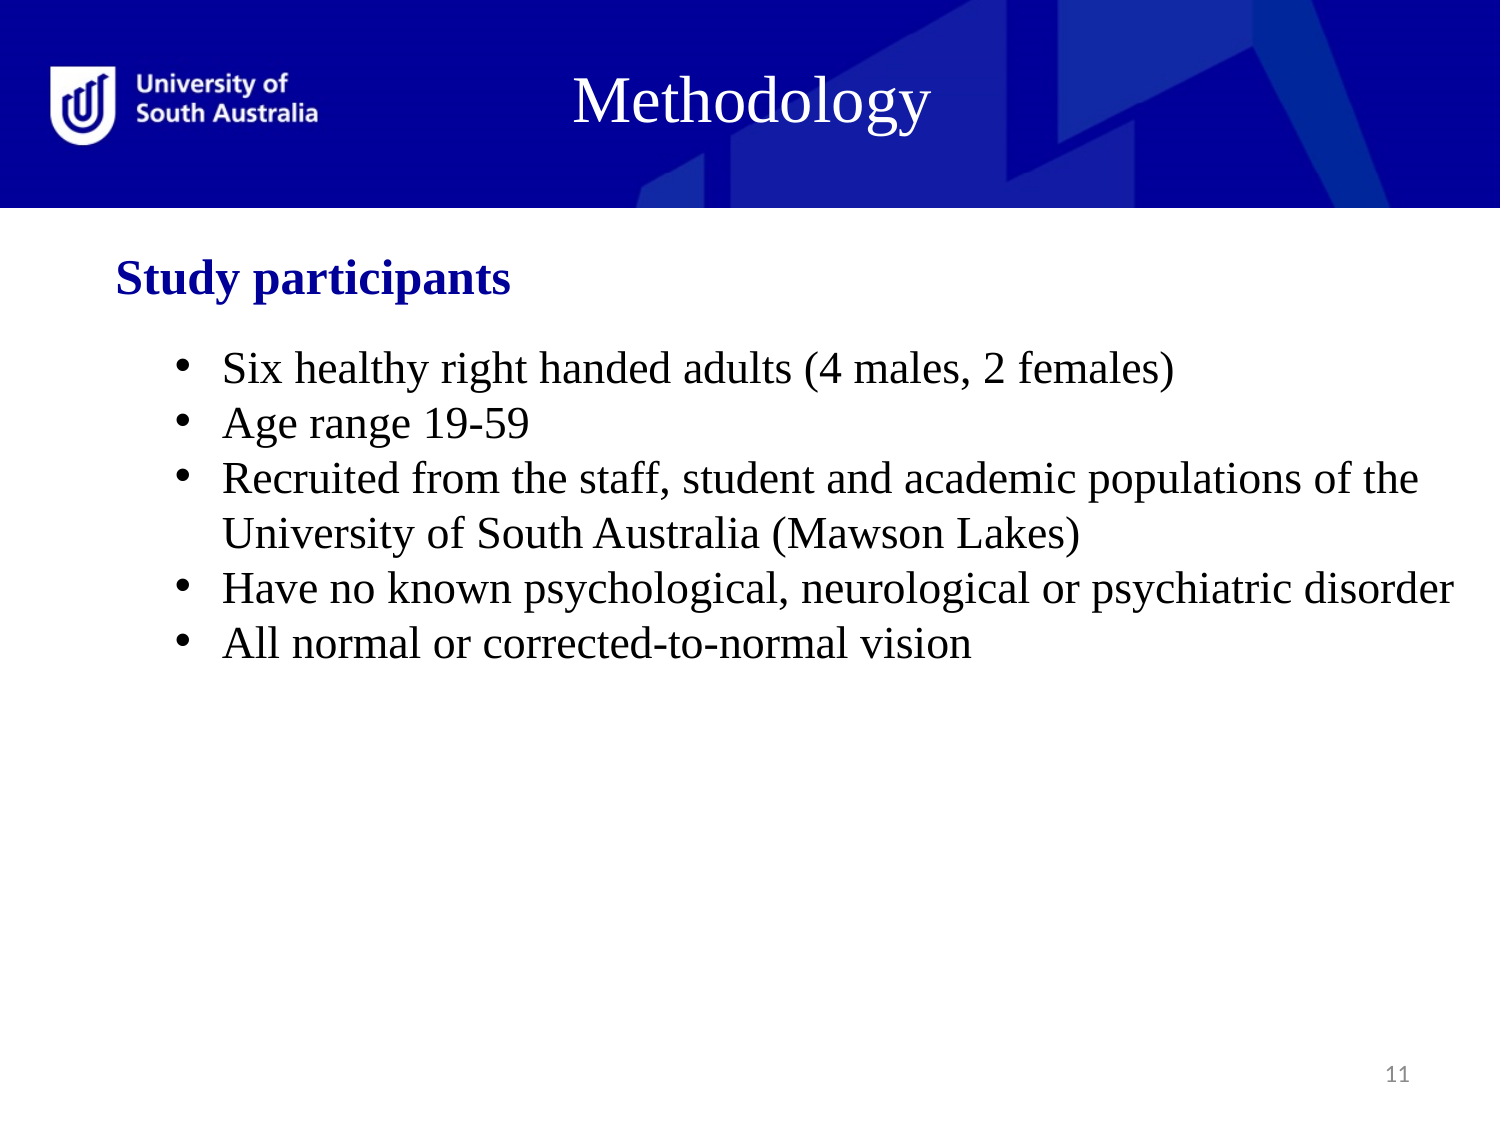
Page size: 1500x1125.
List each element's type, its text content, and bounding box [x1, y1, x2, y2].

text_box Six healthy right handed adults (4 males, 2 females) Age range 19-59 Recruited from the staff, student and academic populations of the University of South Australia (Mawson Lakes) Have no known psychological, neurological or psychiatric disorder All normal or corrected-to-normal vision [174, 337, 1475, 738]
text_box Study participants [100, 237, 650, 313]
slide_number 11 [1074, 1042, 1425, 1103]
picture [0, 0, 1500, 209]
